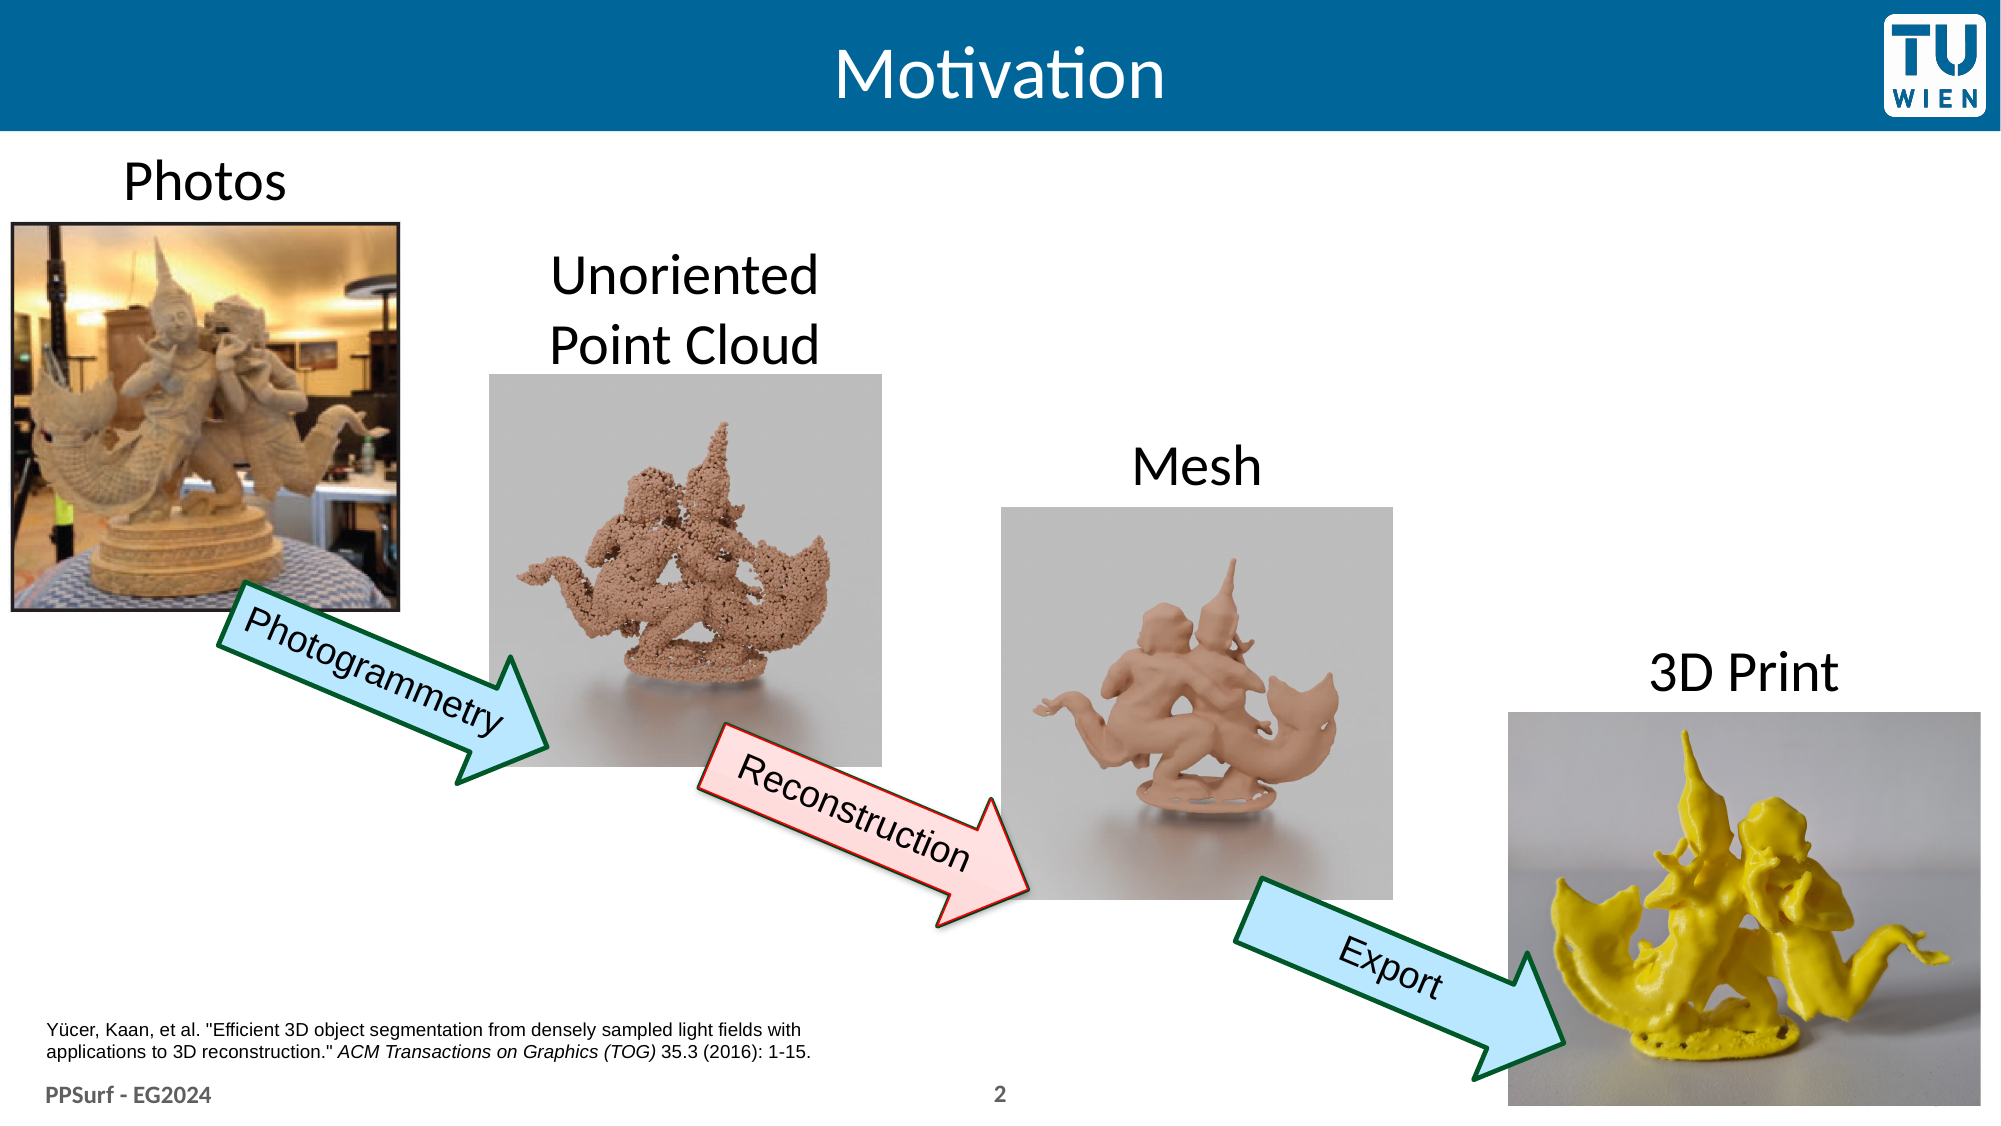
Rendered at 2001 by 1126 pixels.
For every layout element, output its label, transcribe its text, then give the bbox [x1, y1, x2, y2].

picture [1885, 15, 1985, 116]
text_box Yücer, Kaan, et al. "Efficient 3D object segmentation from densely sampled light fields with applications to 3D reconstruction." ACM Transactions on Graphics (TOG) 35.3 (2016): 1-15. [31, 1009, 847, 1070]
text_box Photogrammetry [218, 622, 485, 784]
text_box Reconstruction [698, 776, 995, 927]
text_box Unoriented Point Cloud [488, 228, 883, 372]
text_box Mesh [1000, 420, 1394, 505]
text_box Photos [7, 134, 402, 219]
picture [1507, 712, 1981, 1107]
title Motivation [137, 6, 1863, 132]
text_box Export [1235, 909, 1502, 1080]
slide_number 2 [881, 1067, 1119, 1119]
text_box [999, 506, 1394, 901]
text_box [488, 373, 883, 768]
footer PPSurf - EG2024 [25, 1068, 837, 1119]
text_box 3D Print [1508, 626, 1981, 710]
picture [7, 219, 403, 614]
